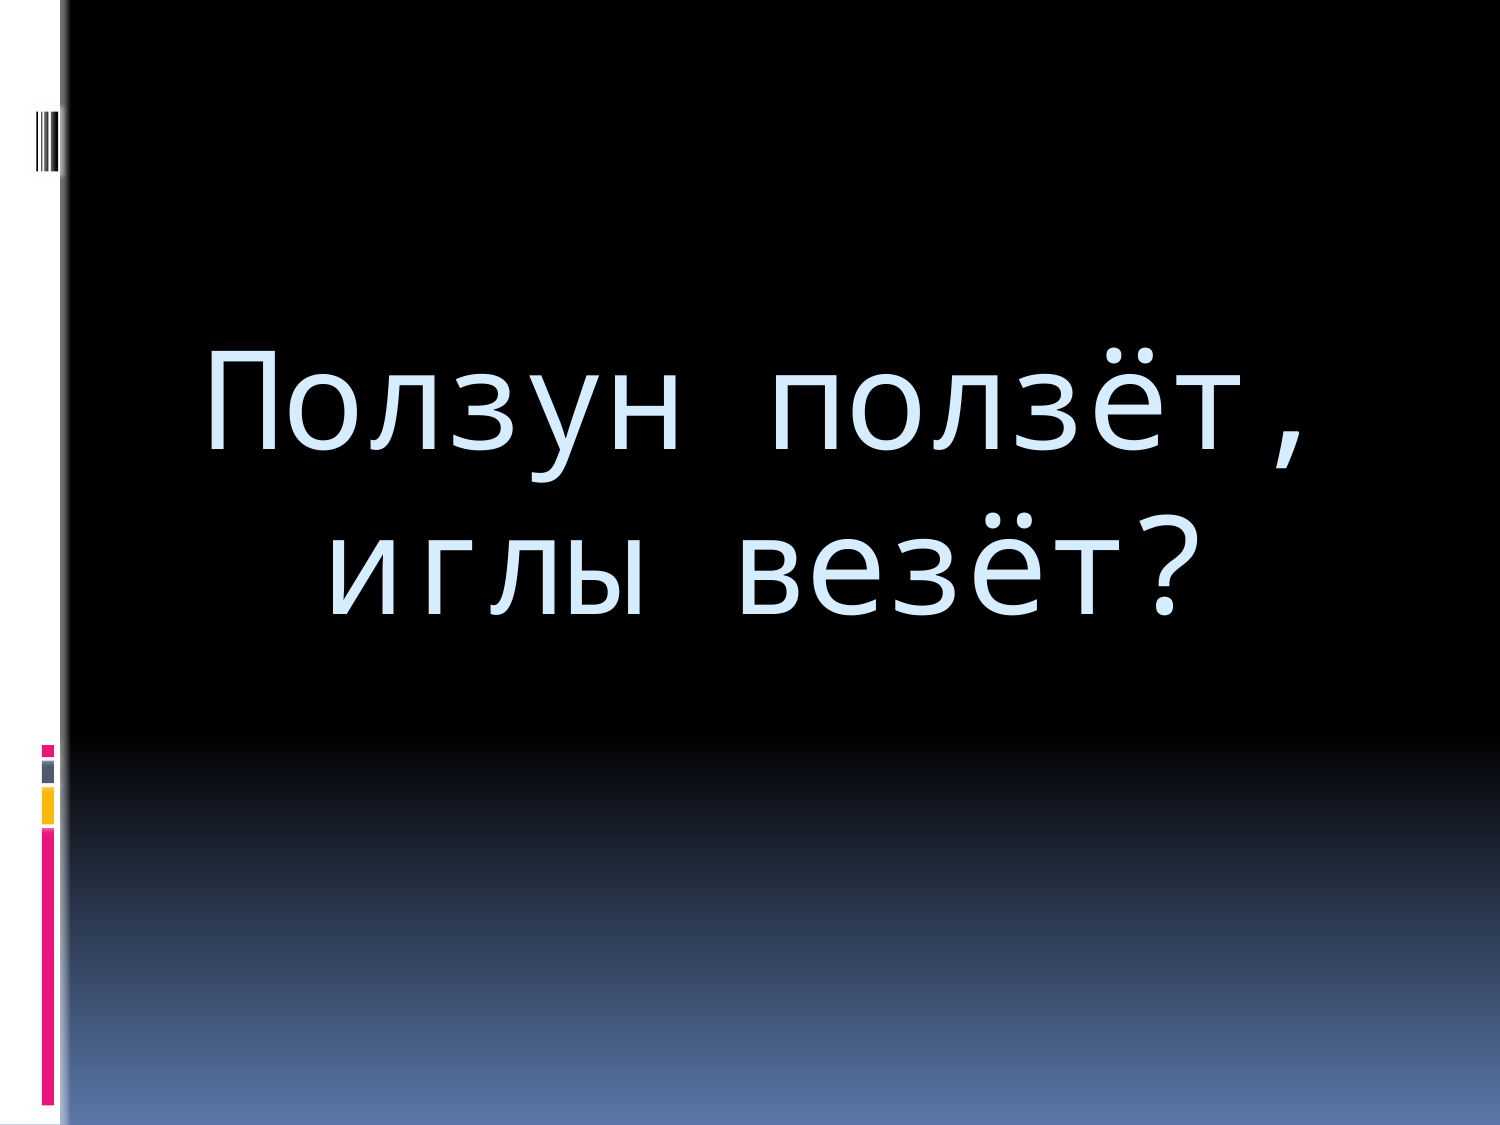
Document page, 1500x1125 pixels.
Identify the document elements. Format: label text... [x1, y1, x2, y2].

title Ползун ползёт, иглы везёт? [128, 304, 1404, 455]
